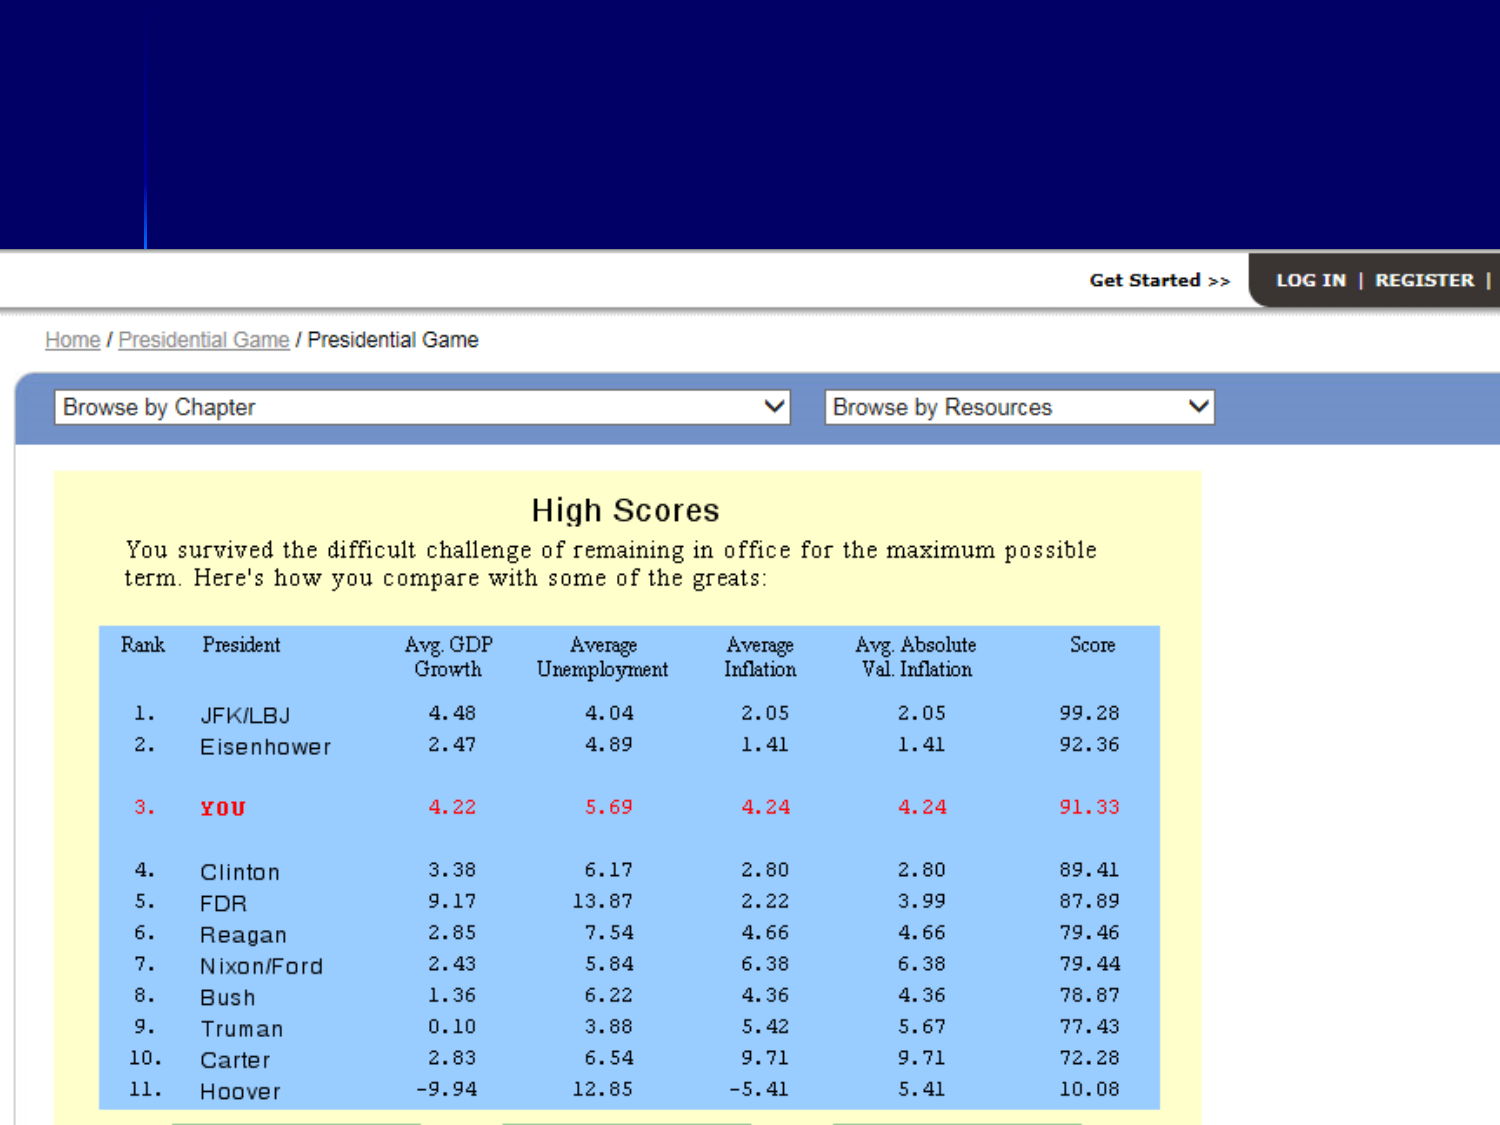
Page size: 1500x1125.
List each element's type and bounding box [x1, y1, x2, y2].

list [0, 249, 1500, 1125]
